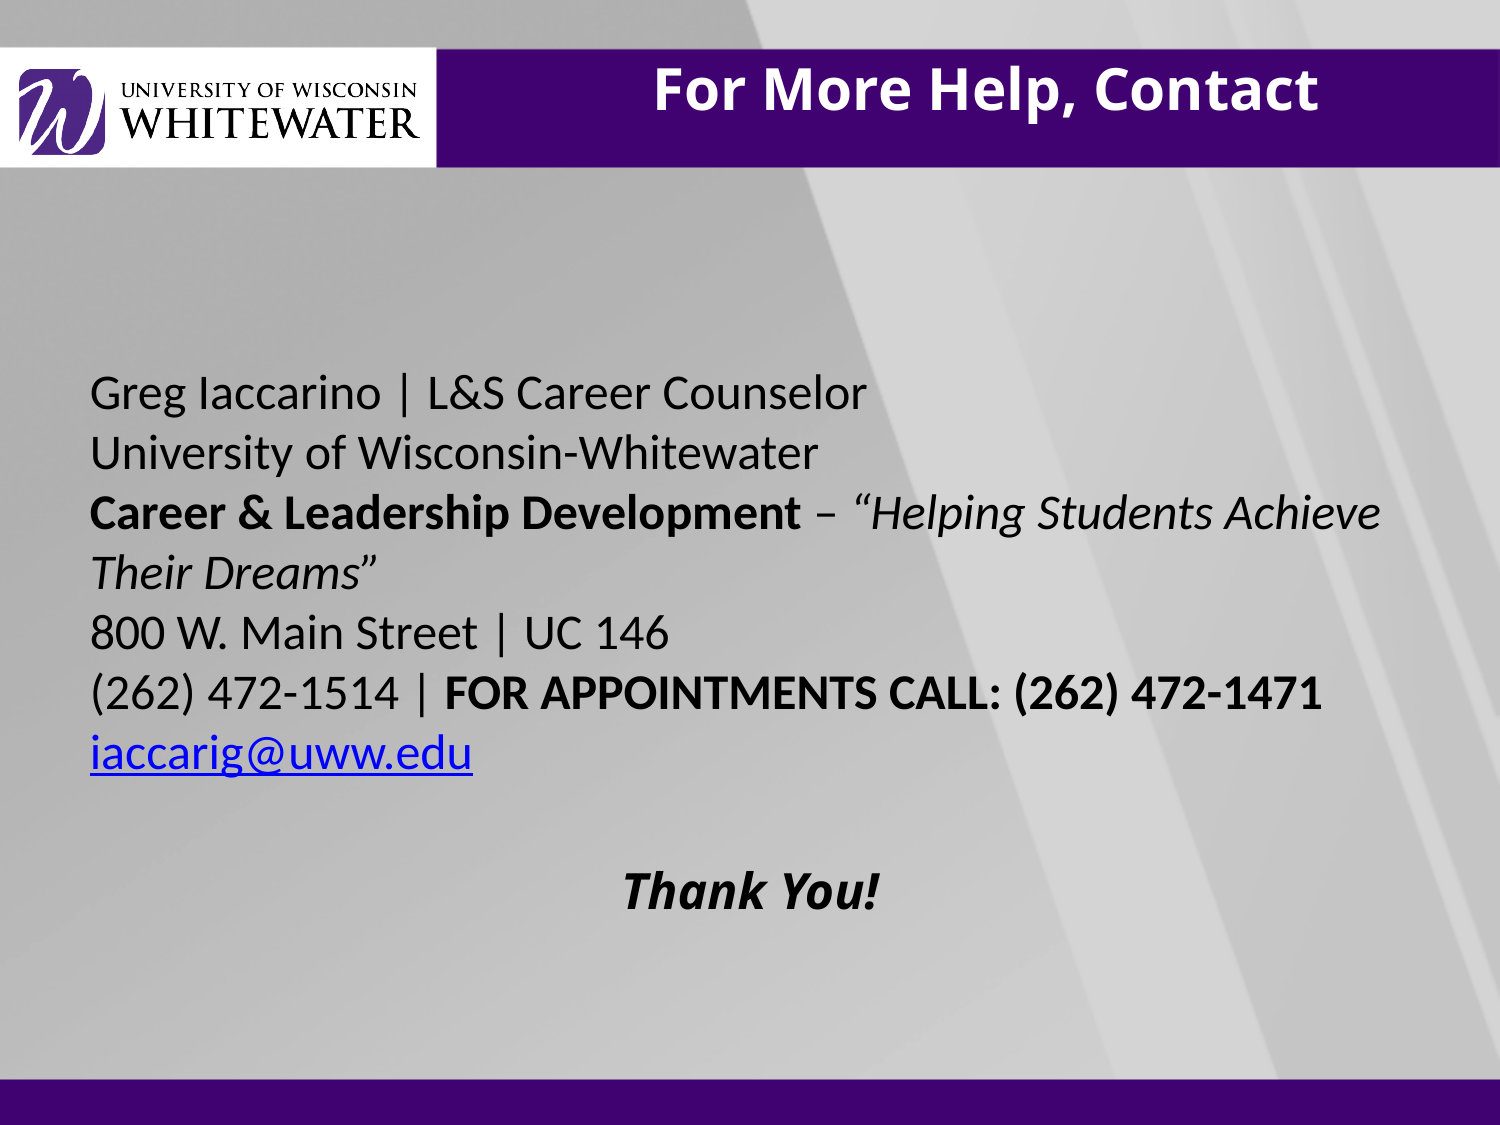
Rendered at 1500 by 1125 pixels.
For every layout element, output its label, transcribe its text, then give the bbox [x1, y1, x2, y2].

title For More Help, Contact [75, 45, 1425, 233]
list Greg Iaccarino | L&S Career Counselor University of Wisconsin-Whitewater Career & Leadership Development – “Helping Students Achieve Their Dreams” 800 W. Main Street | UC 146 (262) 472-1514 | FOR APPOINTMENTS CALL: (262) 472-1471 iaccarig@uww.edu Thank You! [75, 262, 1425, 1005]
picture [0, 0, 1500, 1125]
